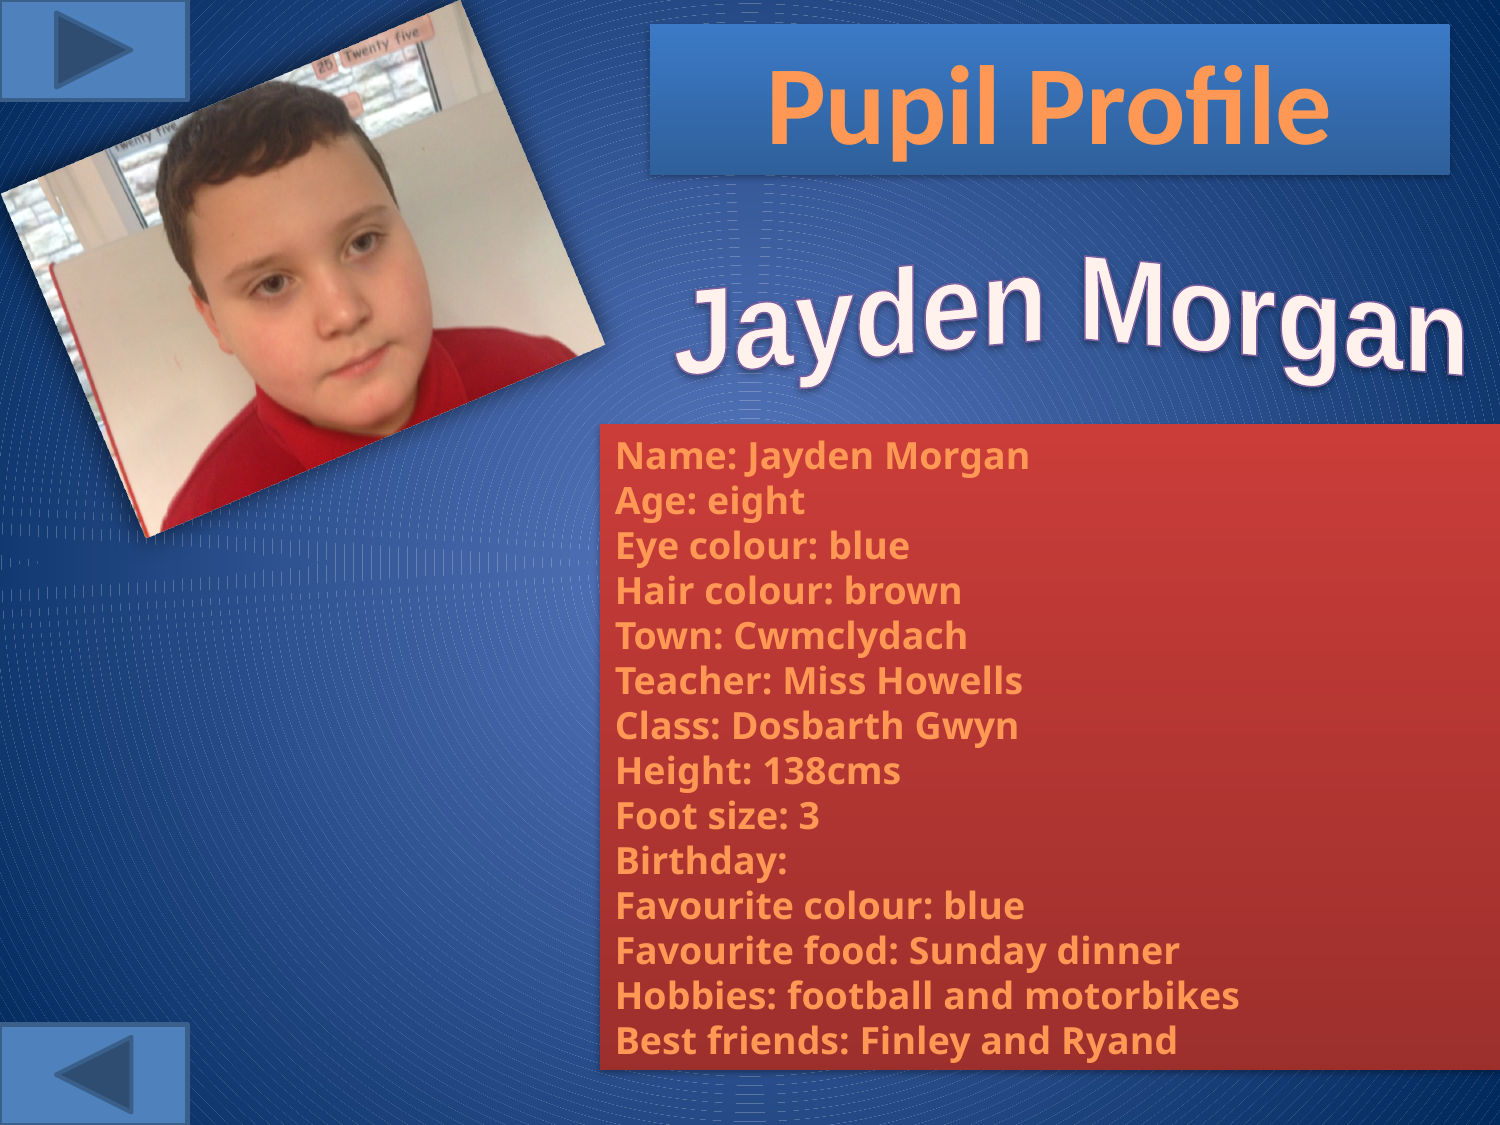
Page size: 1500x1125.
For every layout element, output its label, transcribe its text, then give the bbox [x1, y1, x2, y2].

text_box [0, 0, 190, 102]
text_box Jayden Morgan [1171, 284, 1231, 353]
text_box [0, 1022, 190, 1125]
text_box Jayden Morgan [987, 276, 1042, 347]
text_box Name: Jayden Morgan Age: eight Eye colour: blue Hair colour: brown Town: Cwmclydach Teacher: Miss Howells Class: Dosbarth Gwyn Height: 138cms Foot size: 3 Birthday: Favourite colour: blue Favourite food: Sunday dinner Hobbies: football and motorbikes Best friends: Finley and Ryand [599, 424, 1500, 1070]
text_box Jayden Morgan [1084, 255, 1162, 348]
text_box Jayden Morgan [1240, 289, 1276, 357]
text_box Jayden Morgan [794, 293, 855, 389]
text_box Pupil Profile [649, 24, 1450, 175]
text_box Jayden Morgan [1409, 305, 1464, 377]
text_box Jayden Morgan [736, 300, 796, 371]
text_box Jayden Morgan [1280, 294, 1337, 388]
text_box Jayden Morgan [674, 286, 728, 376]
picture [2, 0, 604, 538]
text_box Jayden Morgan [858, 264, 915, 358]
text_box Jayden Morgan [924, 282, 979, 352]
text_box Jayden Morgan [1345, 300, 1405, 371]
